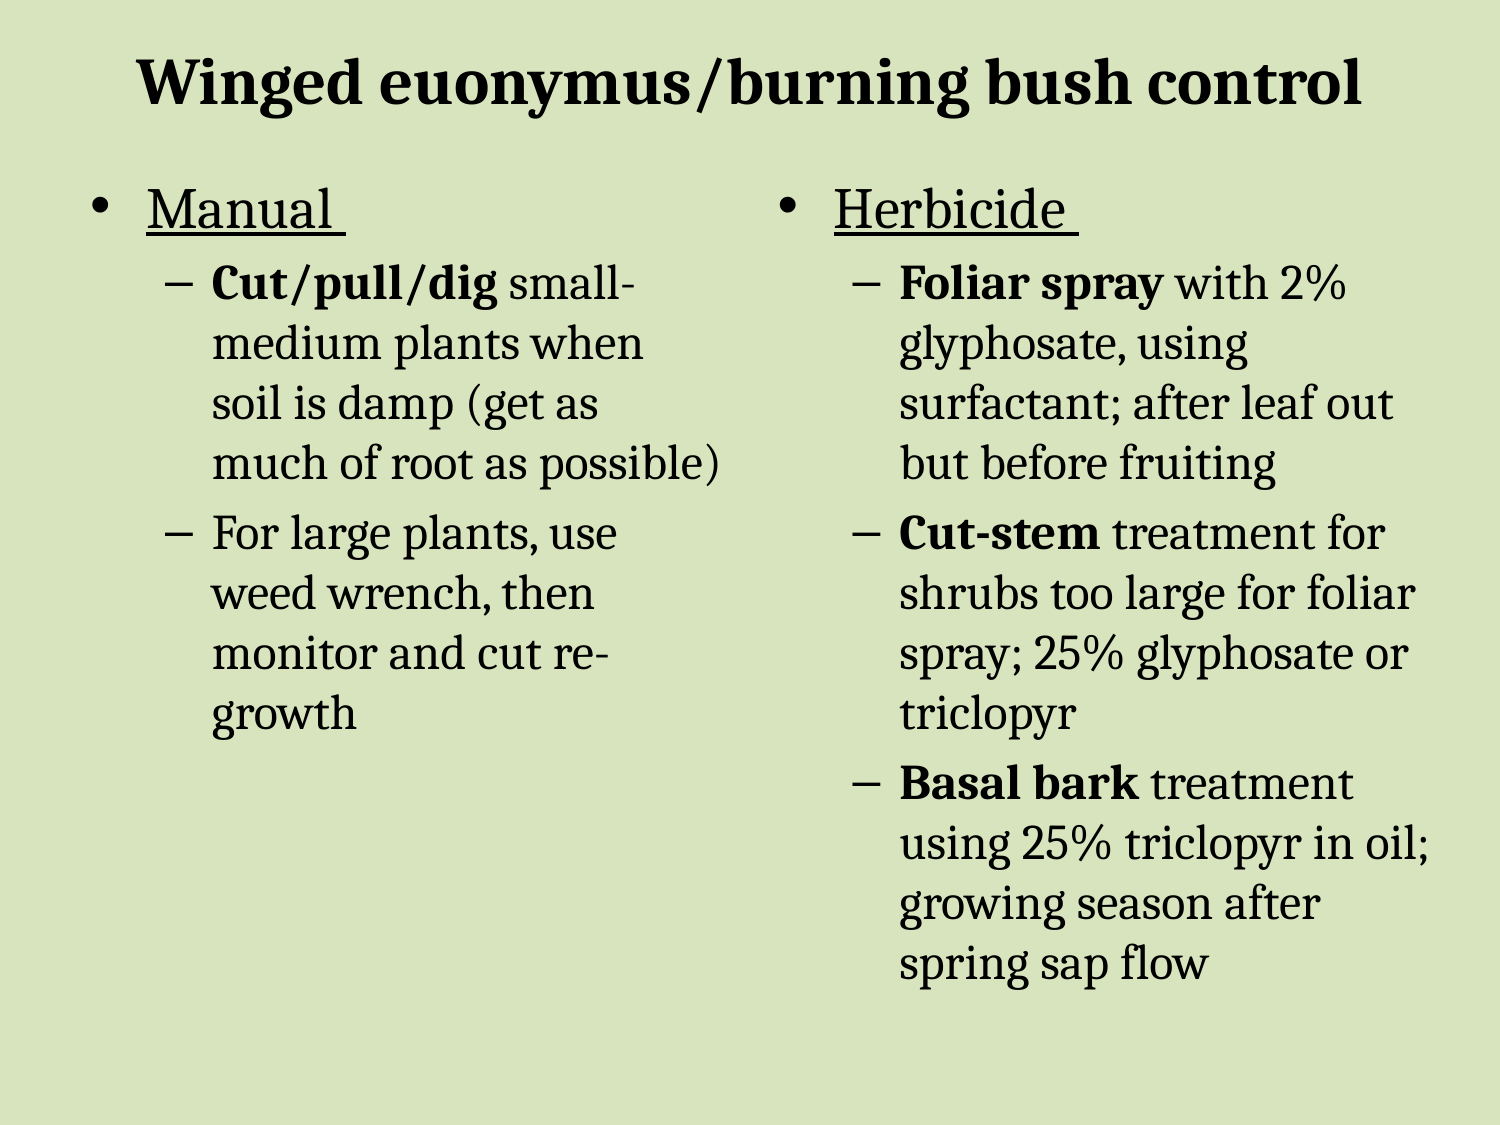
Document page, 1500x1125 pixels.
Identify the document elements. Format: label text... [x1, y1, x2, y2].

list Herbicide Foliar spray with 2% glyphosate, using surfactant; after leaf out but before fruiting Cut-stem treatment for shrubs too large for foliar spray; 25% glyphosate or triclopyr Basal bark treatment using 25% triclopyr in oil; growing season after spring sap flow [762, 162, 1450, 1125]
title Winged euonymus/burning bush control [75, 0, 1425, 155]
list Manual Cut/pull/dig small-medium plants when soil is damp (get as much of root as possible) For large plants, use weed wrench, then monitor and cut re-growth [75, 162, 738, 1125]
